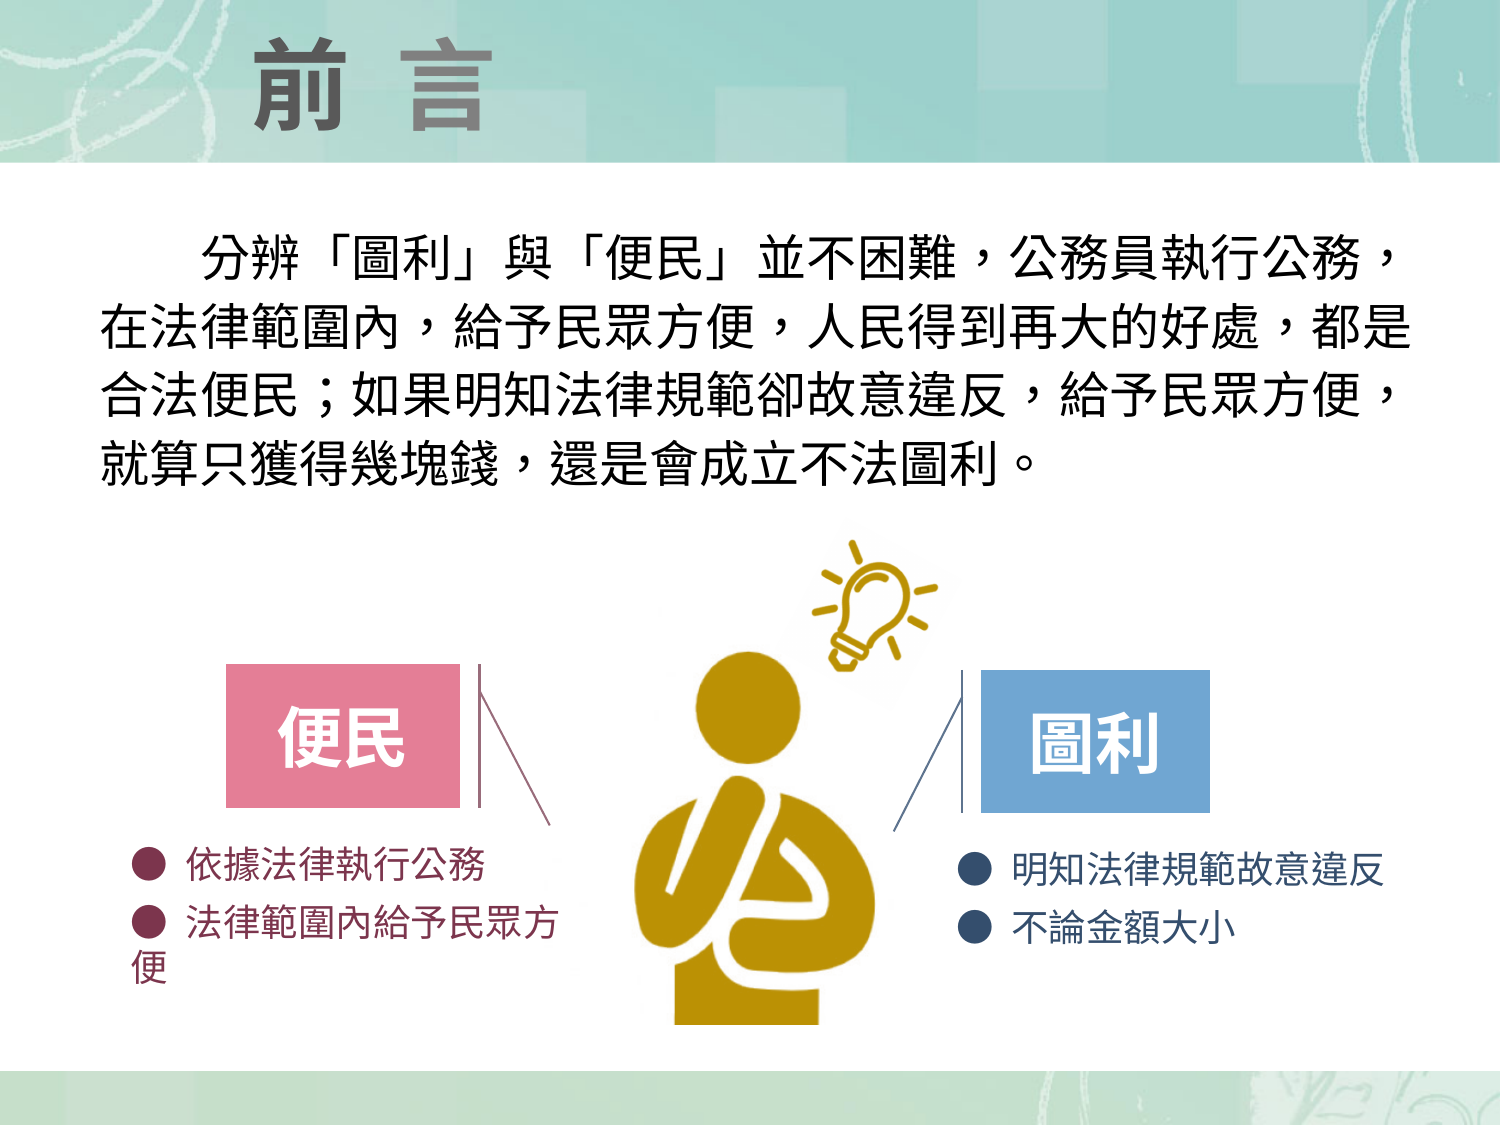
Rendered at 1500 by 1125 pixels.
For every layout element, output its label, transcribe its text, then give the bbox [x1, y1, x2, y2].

text_box 便民 [226, 664, 460, 808]
text_box 分辨「圖利」與「便民」並不困難，公務員執行公務，在法律範圍內，給予民眾方便，人民得到再大的好處，都是合法便民；如果明知法律規範卻故意違反，給予民眾方便，就算只獲得幾塊錢，還是會成立不法圖利。 [84, 210, 1428, 501]
text_box [0, 161, 1500, 1072]
text_box 圖利 [981, 670, 1210, 813]
text_box 圖利 [911, 669, 964, 813]
text_box 便民 [478, 664, 544, 817]
picture [544, 539, 934, 1025]
text_box ● 依據法律執行公務 ● 法律範圍內給予民眾方便 [116, 834, 544, 997]
picture [0, 0, 1500, 161]
text_box ● 明知法律規範故意違反 ● 不論金額大小 [941, 838, 1416, 957]
text_box 前 言 [235, 15, 512, 151]
picture [0, 1072, 1500, 1125]
